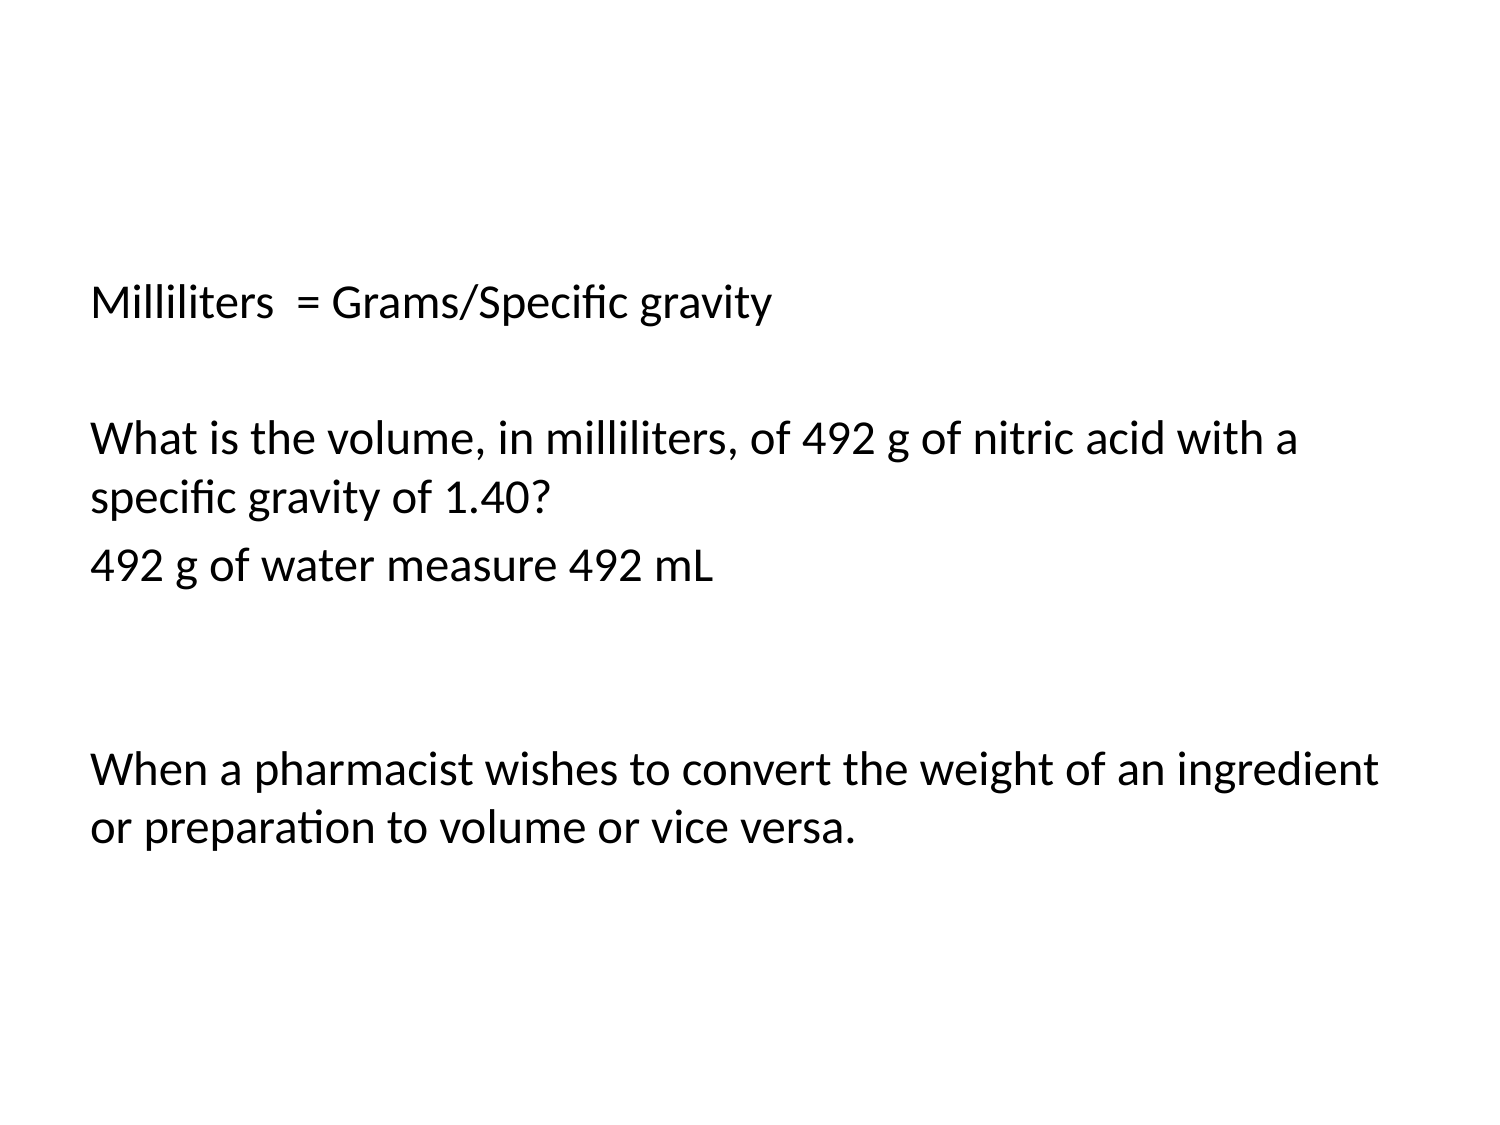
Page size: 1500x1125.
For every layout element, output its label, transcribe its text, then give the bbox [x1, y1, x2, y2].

list Milliliters = Grams/Specific gravity What is the volume, in milliliters, of 492 g of nitric acid with a specific gravity of 1.40? 492 g of water measure 492 mL When a pharmacist wishes to convert the weight of an ingredient or preparation to volume or vice versa. [75, 262, 1425, 1005]
